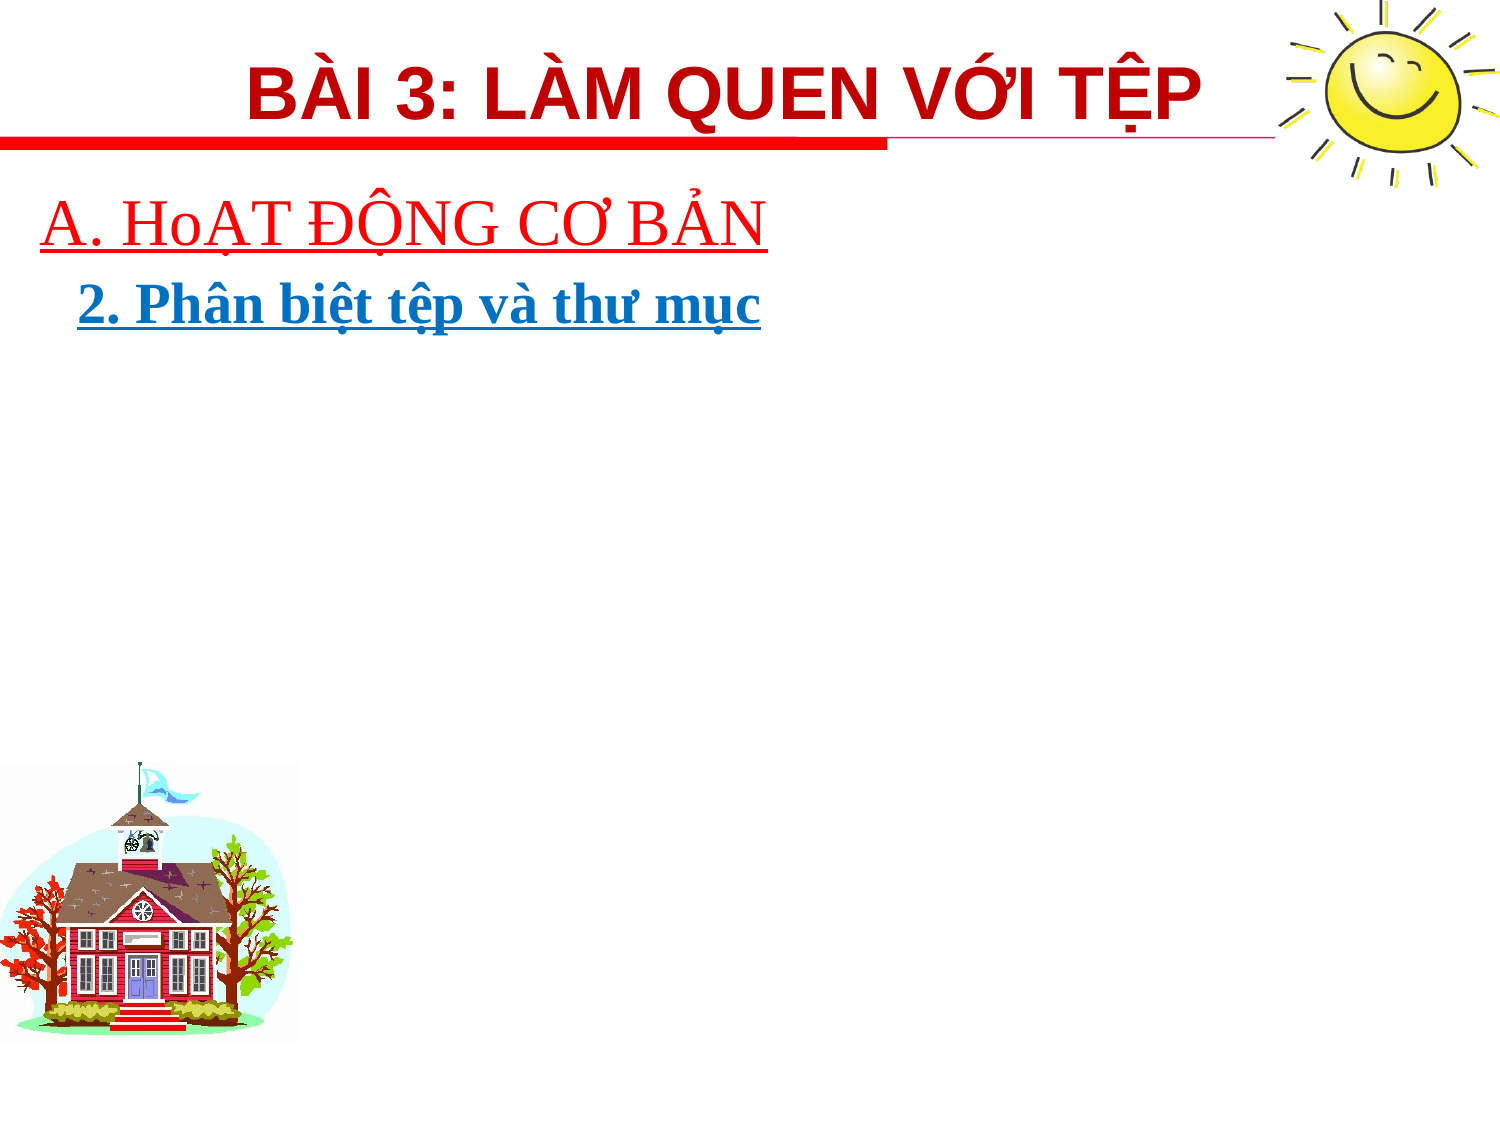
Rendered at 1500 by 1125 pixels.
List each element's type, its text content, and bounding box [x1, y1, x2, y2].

picture [0, 762, 301, 1042]
text_box 2. Phân biệt tệp và thư mục [62, 237, 950, 343]
text_box BÀI 3: LÀM QUEN VỚI TỆP [0, 37, 1272, 143]
title A. HoẠT ĐỘNG CƠ BẢN [24, 174, 888, 263]
picture [1277, 0, 1500, 188]
text_box [0, 143, 888, 150]
